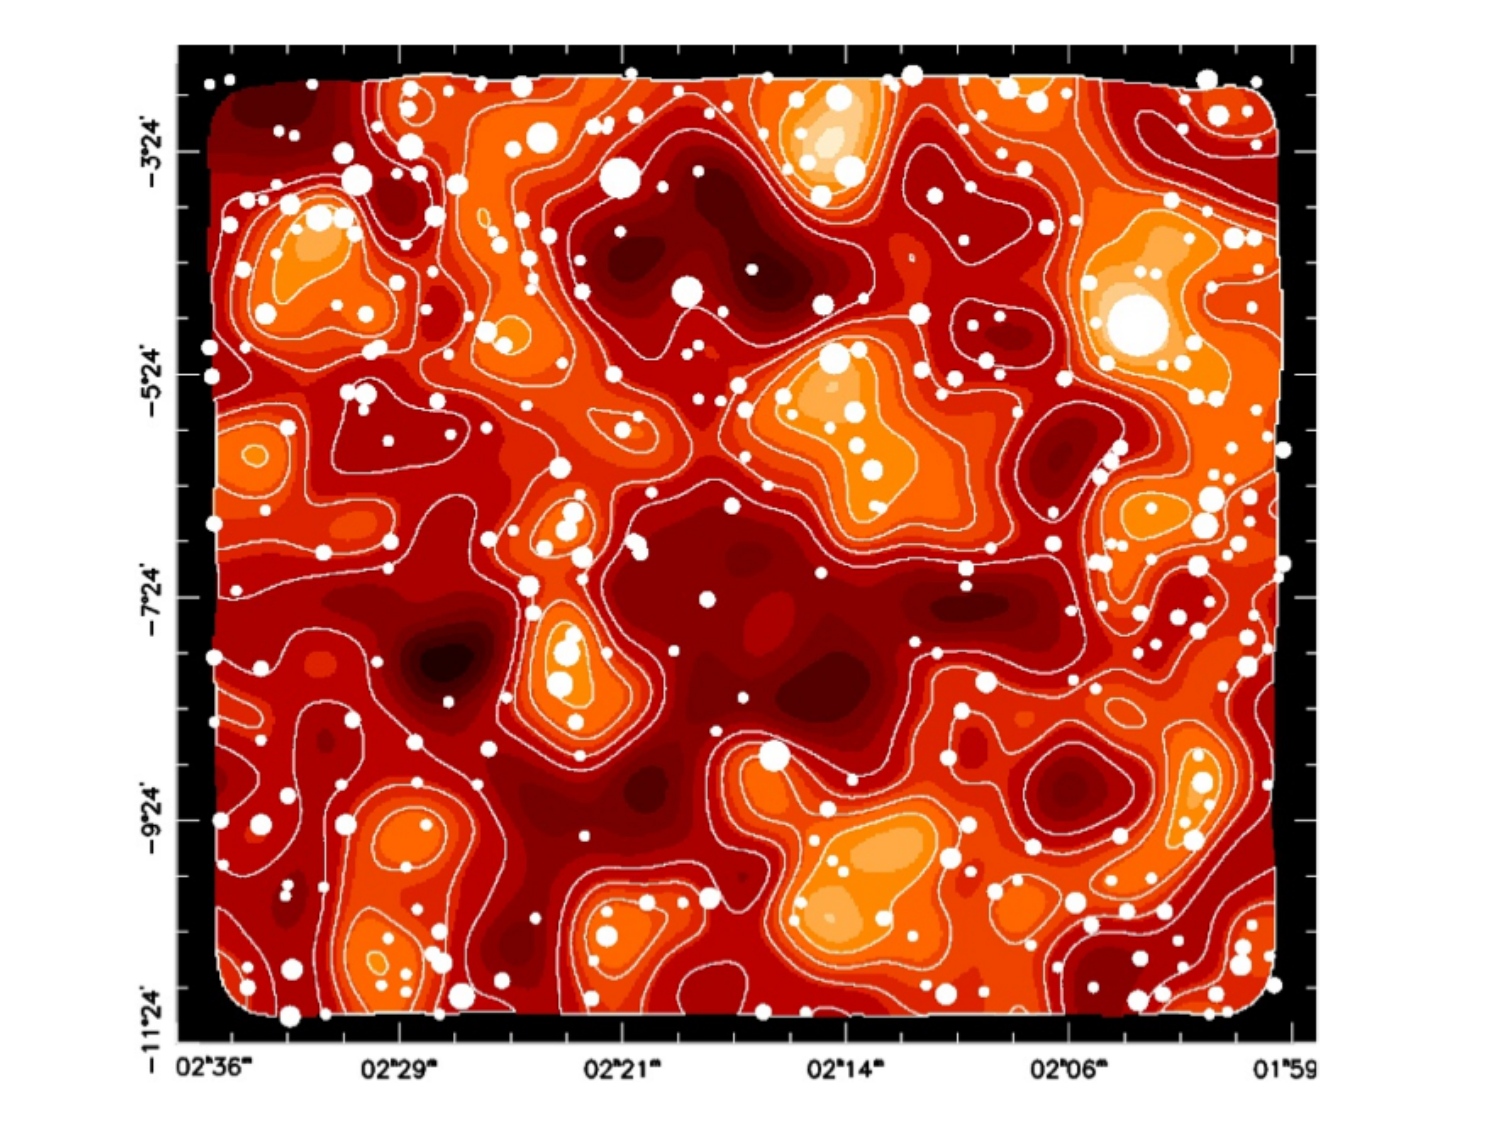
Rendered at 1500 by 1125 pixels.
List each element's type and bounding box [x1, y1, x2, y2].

list [60, 30, 1357, 1103]
